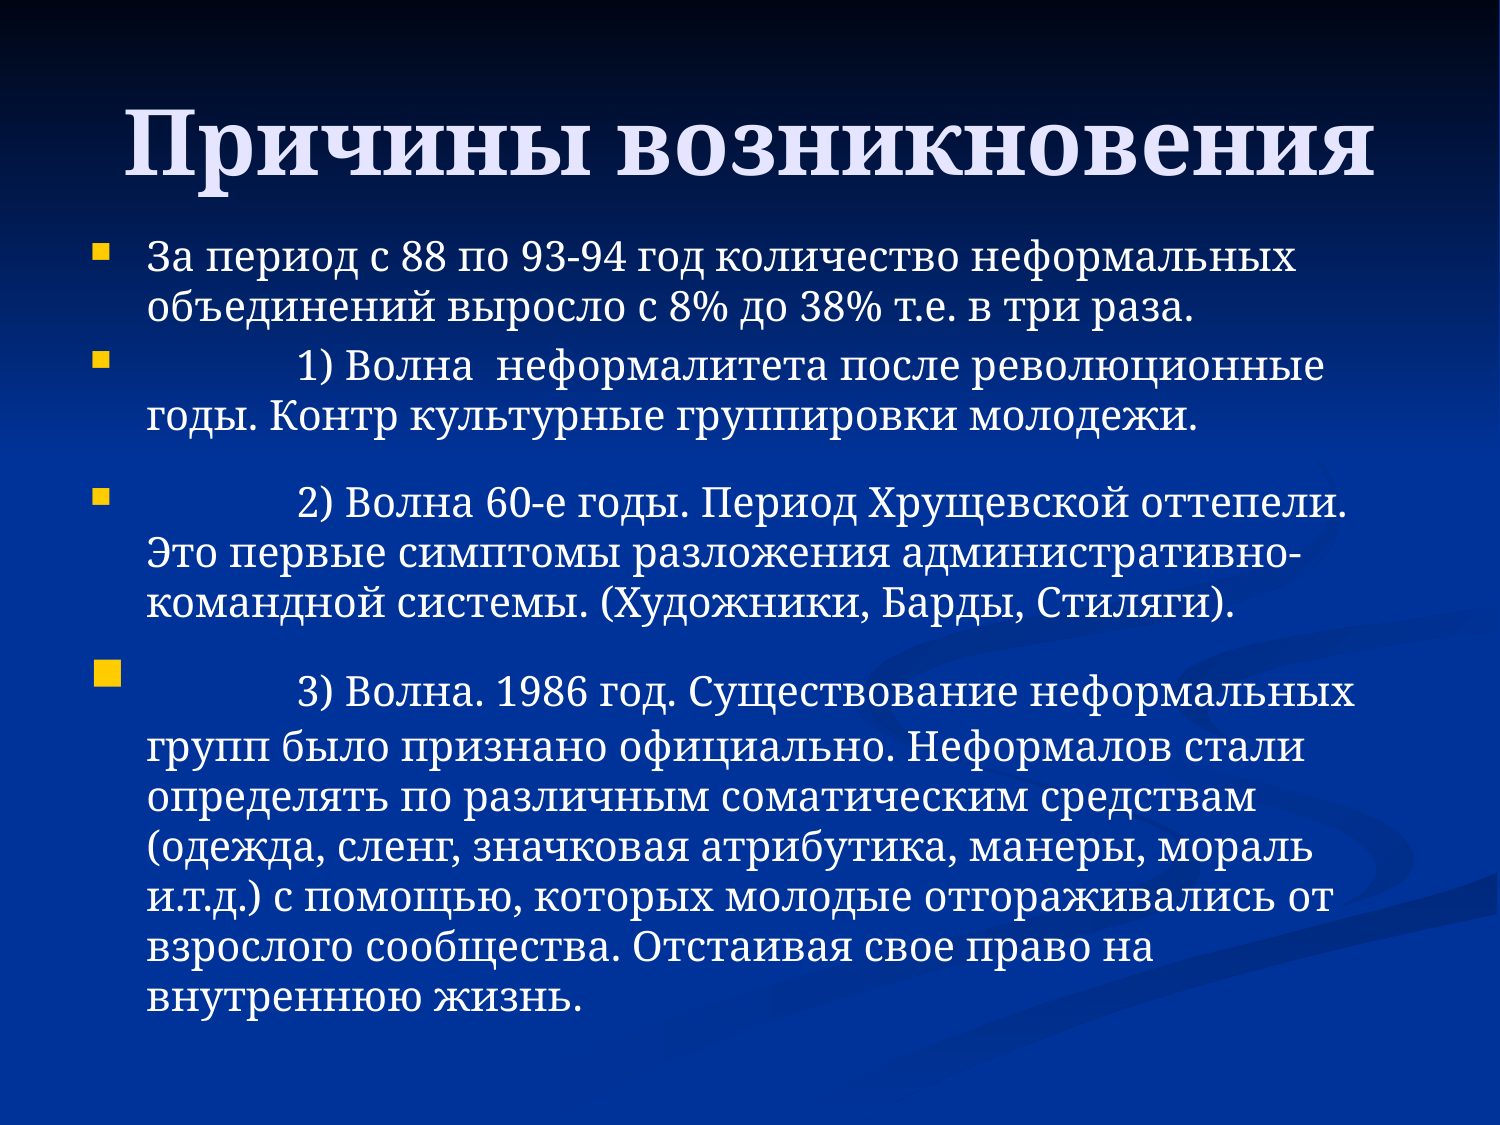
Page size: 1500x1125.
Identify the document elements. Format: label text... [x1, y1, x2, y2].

title Причины возникновения [74, 44, 1426, 222]
list За период с 88 по 93-94 год количество неформальных объединений выросло с 8% до 38% т.е. в три раза. 1) Волна неформалитета после революционные годы. Контр культурные группировки молодежи. 2) Волна 60-е годы. Период Хрущевской оттепели. Это первые симптомы разложения административно-командной системы. (Художники, Барды, Стиляги). 3) Волна. 1986 год. Существование неформальных групп было признано официально. Неформалов стали определять по различным соматическим средствам (одежда, сленг, значковая атрибутика, манеры, мораль и.т.д.) c помощью, которых молодые отгораживались от взрослого сообщества. Отстаивая свое право на внутреннюю жизнь. [74, 222, 1426, 1006]
